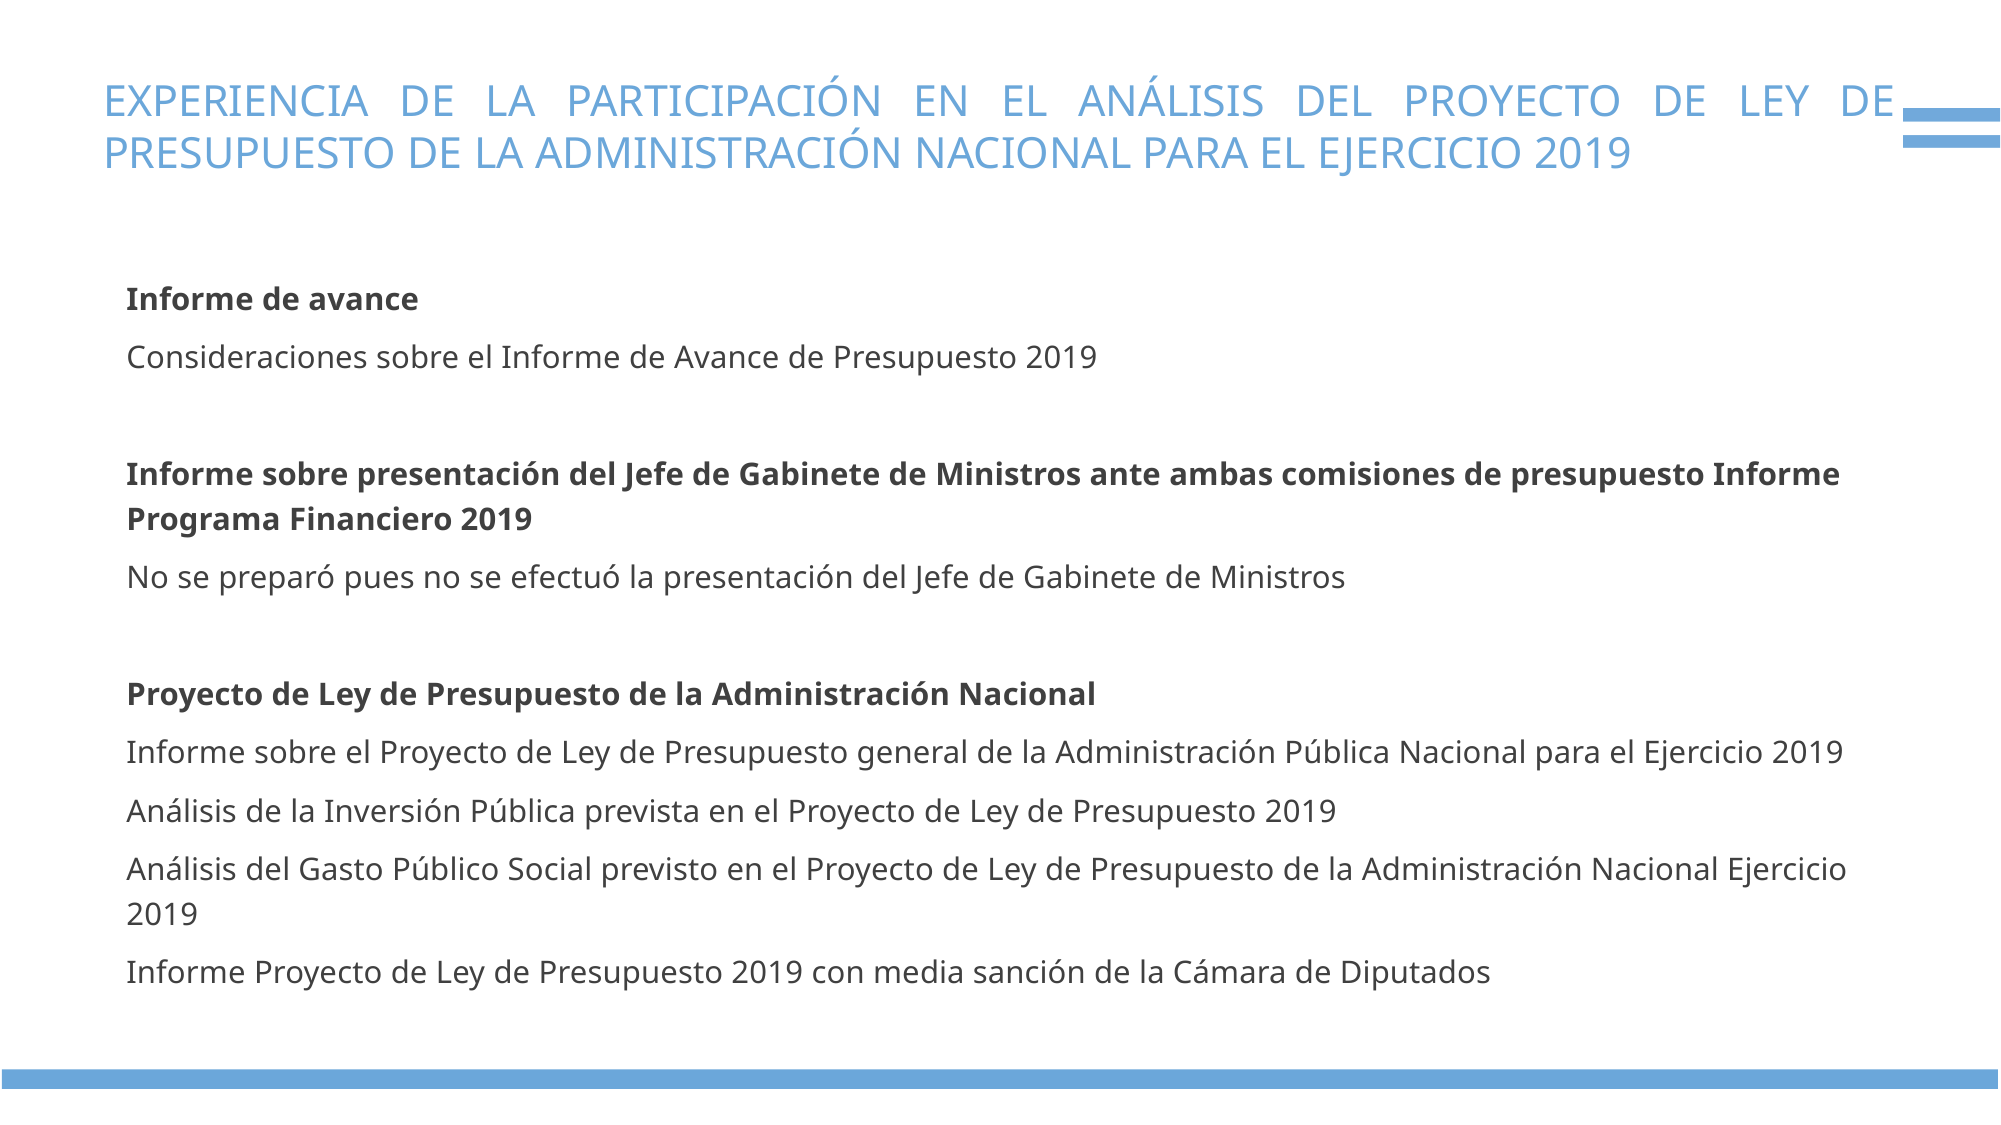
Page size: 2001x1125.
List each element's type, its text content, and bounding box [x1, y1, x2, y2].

title EXPERIENCIA DE LA PARTICIPACIÓN EN EL ANÁLISIS DEL PROYECTO DE LEY DE PRESUPUESTO DE LA ADMINISTRACIÓN NACIONAL PARA EL EJERCICIO 2019 [95, 65, 1905, 186]
picture [1905, 108, 2001, 148]
list Informe de avance Consideraciones sobre el Informe de Avance de Presupuesto 2019 Informe sobre presentación del Jefe de Gabinete de Ministros ante ambas comisiones de presupuesto Informe Programa Financiero 2019 No se preparó pues no se efectuó la presentación del Jefe de Gabinete de Ministros Proyecto de Ley de Presupuesto de la Administración Nacional Informe sobre el Proyecto de Ley de Presupuesto general de la Administración Pública Nacional para el Ejercicio 2019 Análisis de la Inversión Pública prevista en el Proyecto de Ley de Presupuesto 2019 Análisis del Gasto Público Social previsto en el Proyecto de Ley de Presupuesto de la Administración Nacional Ejercicio 2019 Informe Proyecto de Ley de Presupuesto 2019 con media sanción de la Cámara de Diputados [118, 264, 1872, 1035]
